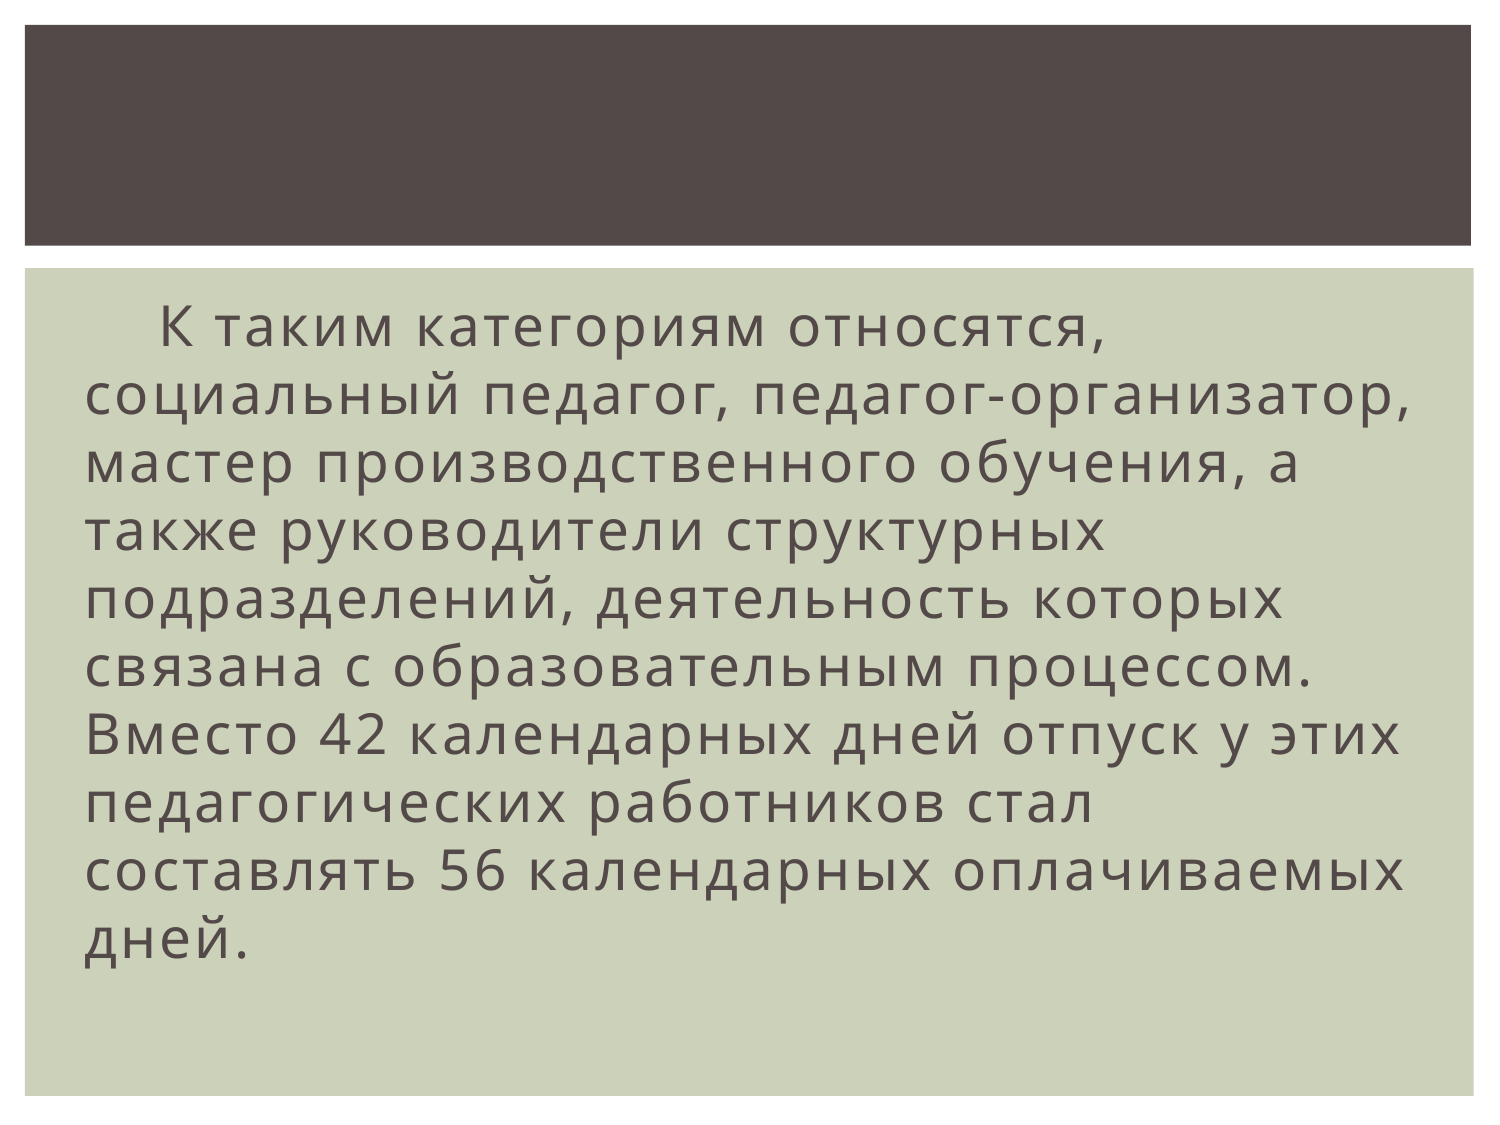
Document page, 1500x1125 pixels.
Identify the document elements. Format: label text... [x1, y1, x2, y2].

list К таким категориям относятся, социальный педагог, педагог-организатор, мастер производственного обучения, а также руководители структурных подразделений, деятельность которых связана с образовательным процессом. Вместо 42 календарных дней отпуск у этих педагогических работников стал составлять 56 календарных оплачиваемых дней. [62, 281, 1442, 1005]
